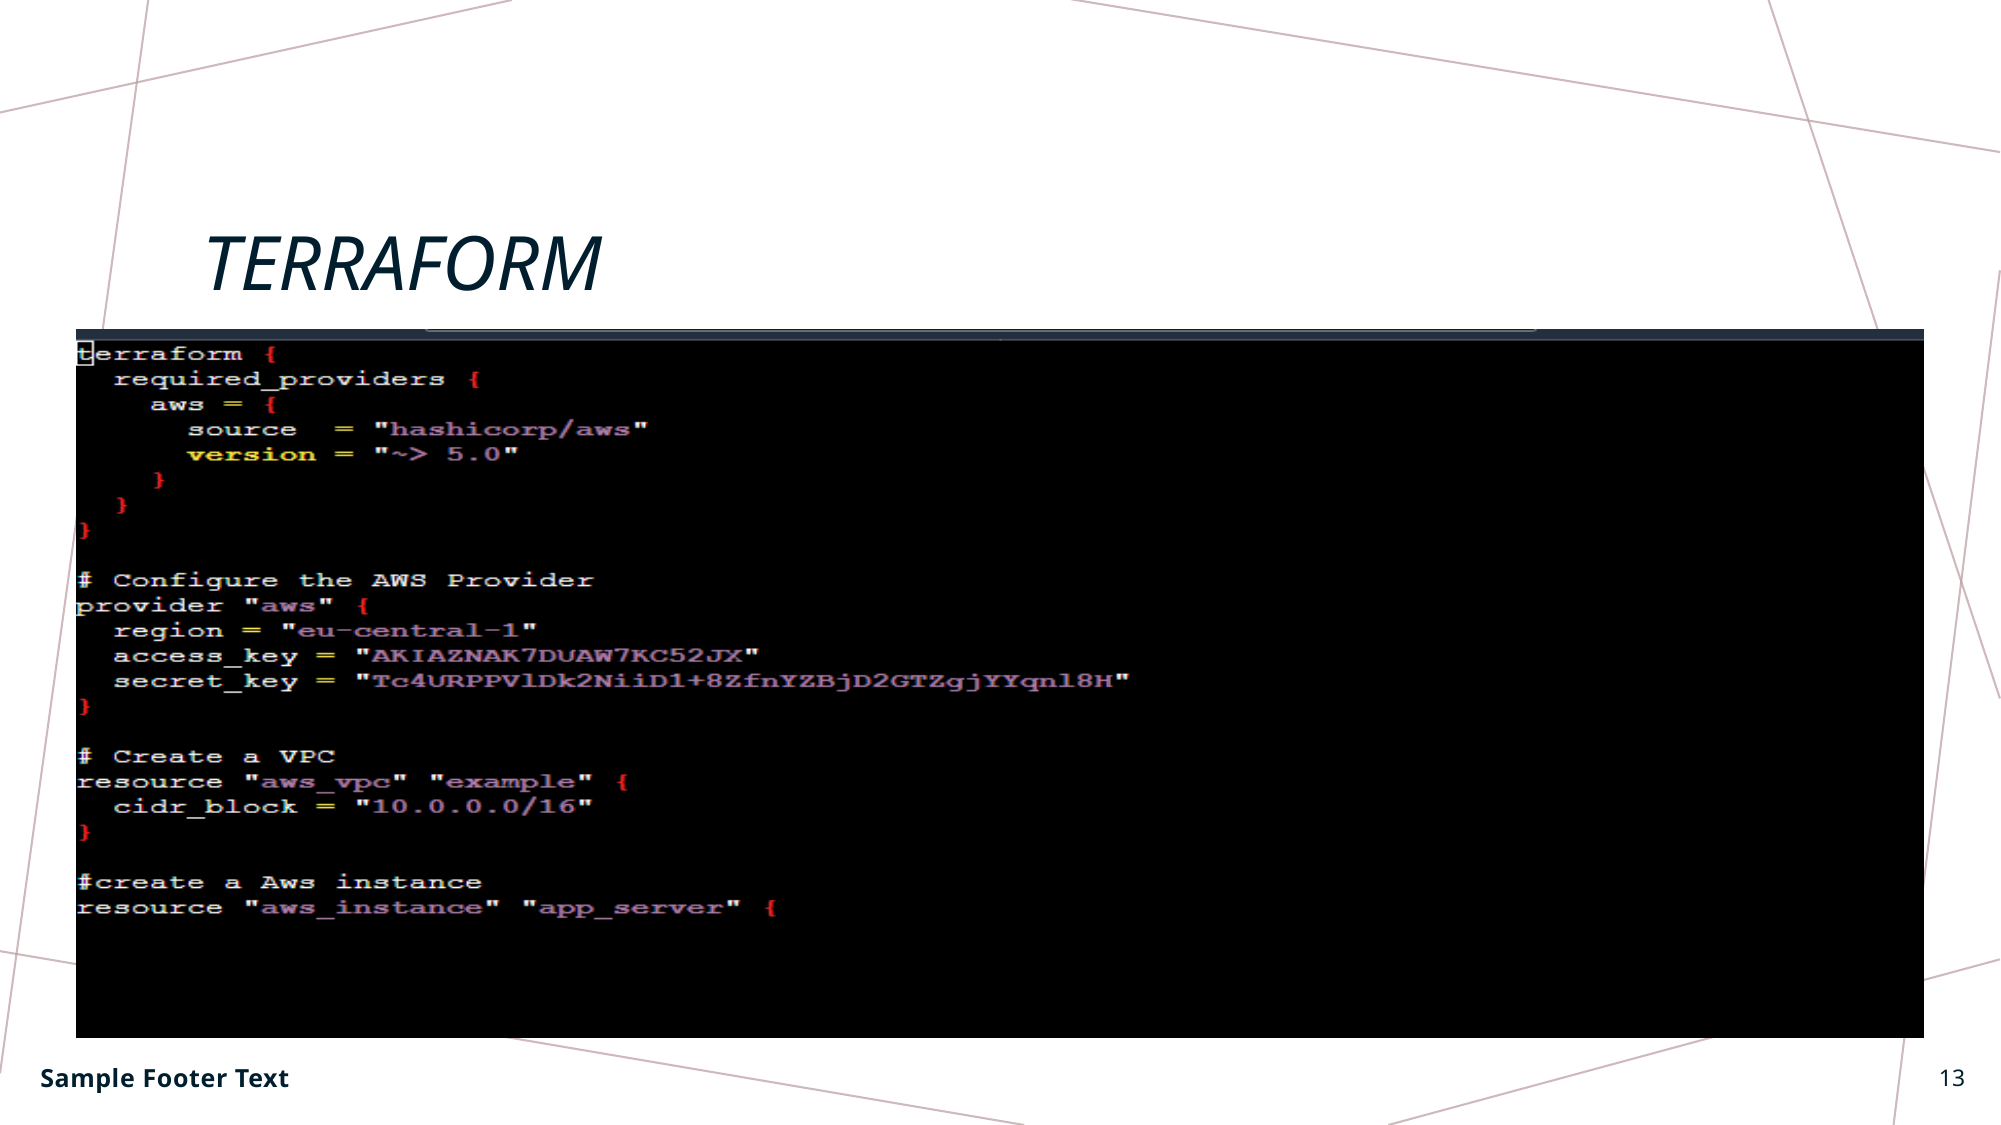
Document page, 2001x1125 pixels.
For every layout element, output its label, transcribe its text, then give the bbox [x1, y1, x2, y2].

title terraform [187, 87, 1813, 315]
slide_number 13 [1903, 1049, 1981, 1110]
footer Sample Footer Text [25, 1049, 764, 1110]
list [75, 329, 1924, 1038]
